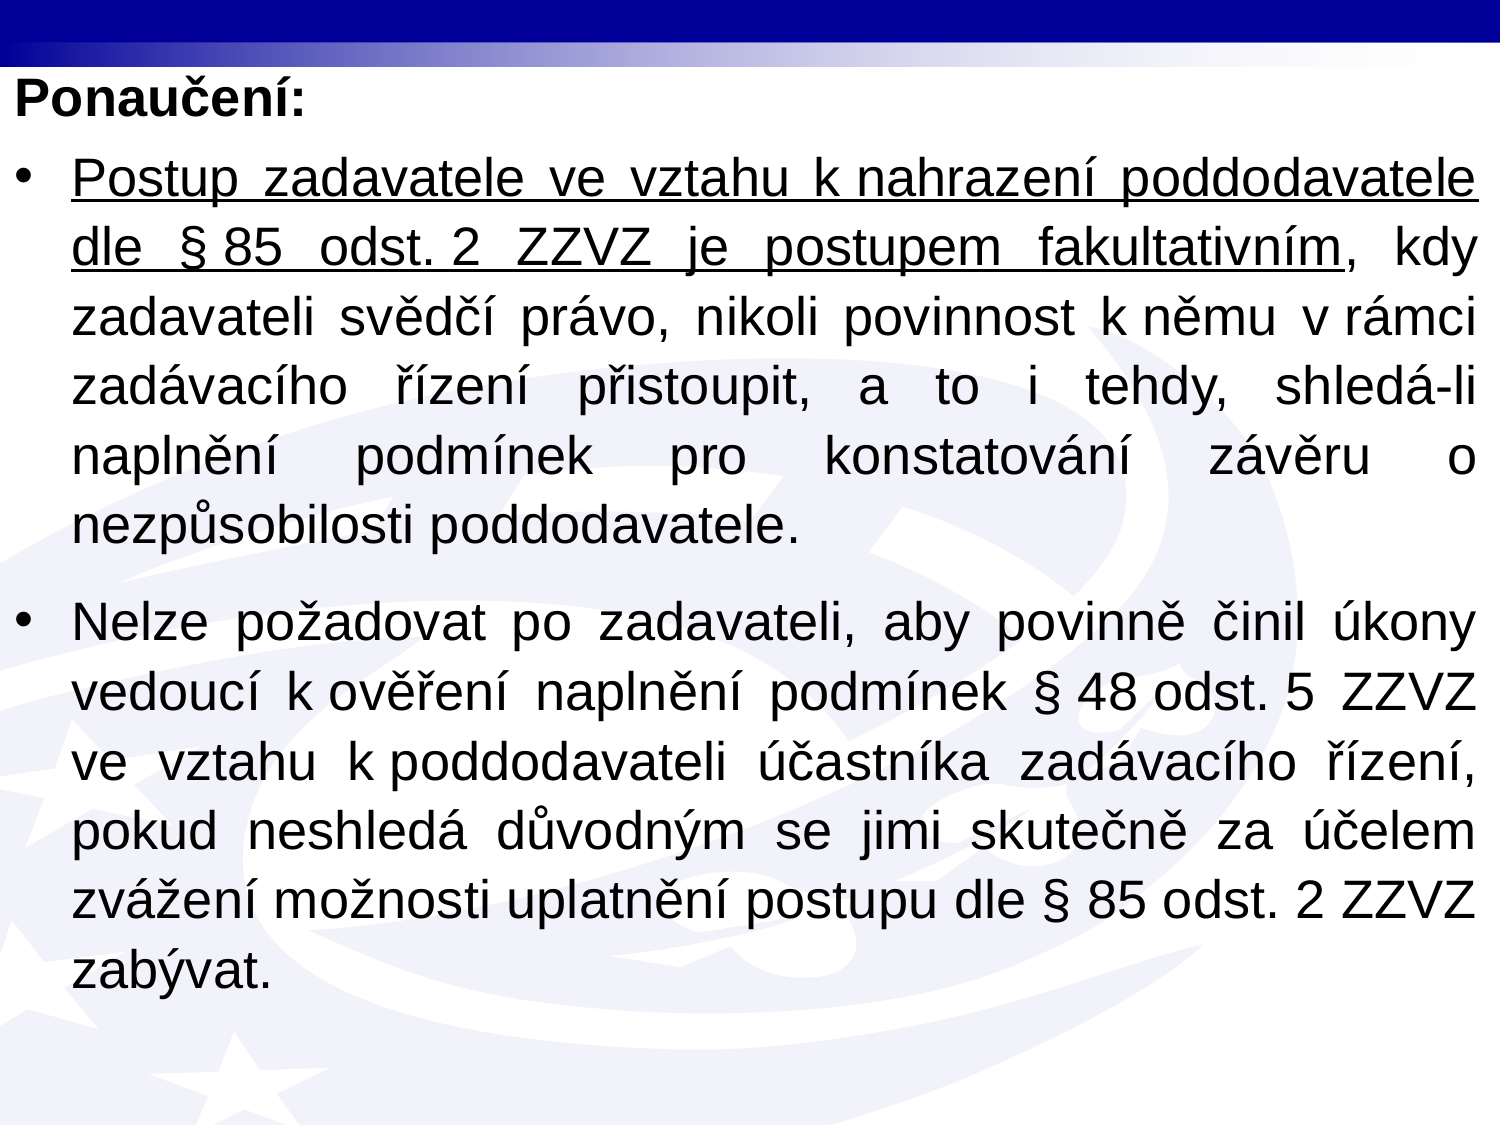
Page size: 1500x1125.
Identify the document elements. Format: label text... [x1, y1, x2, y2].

list Ponaučení: Postup zadavatele ve vztahu k nahrazení poddodavatele dle § 85 odst. 2 ZZVZ je postupem fakultativním, kdy zadavateli svědčí právo, nikoli povinnost k němu v rámci zadávacího řízení přistoupit, a to i tehdy, shledá-li naplnění podmínek pro konstatování závěru o nezpůsobilosti poddodavatele. Nelze požadovat po zadavateli, aby povinně činil úkony vedoucí k ověření naplnění podmínek § 48 odst. 5 ZZVZ ve vztahu k poddodavateli účastníka zadávacího řízení, pokud neshledá důvodným se jimi skutečně za účelem zvážení možnosti uplatnění postupu dle § 85 odst. 2 ZZVZ zabývat. [0, 54, 1495, 1125]
